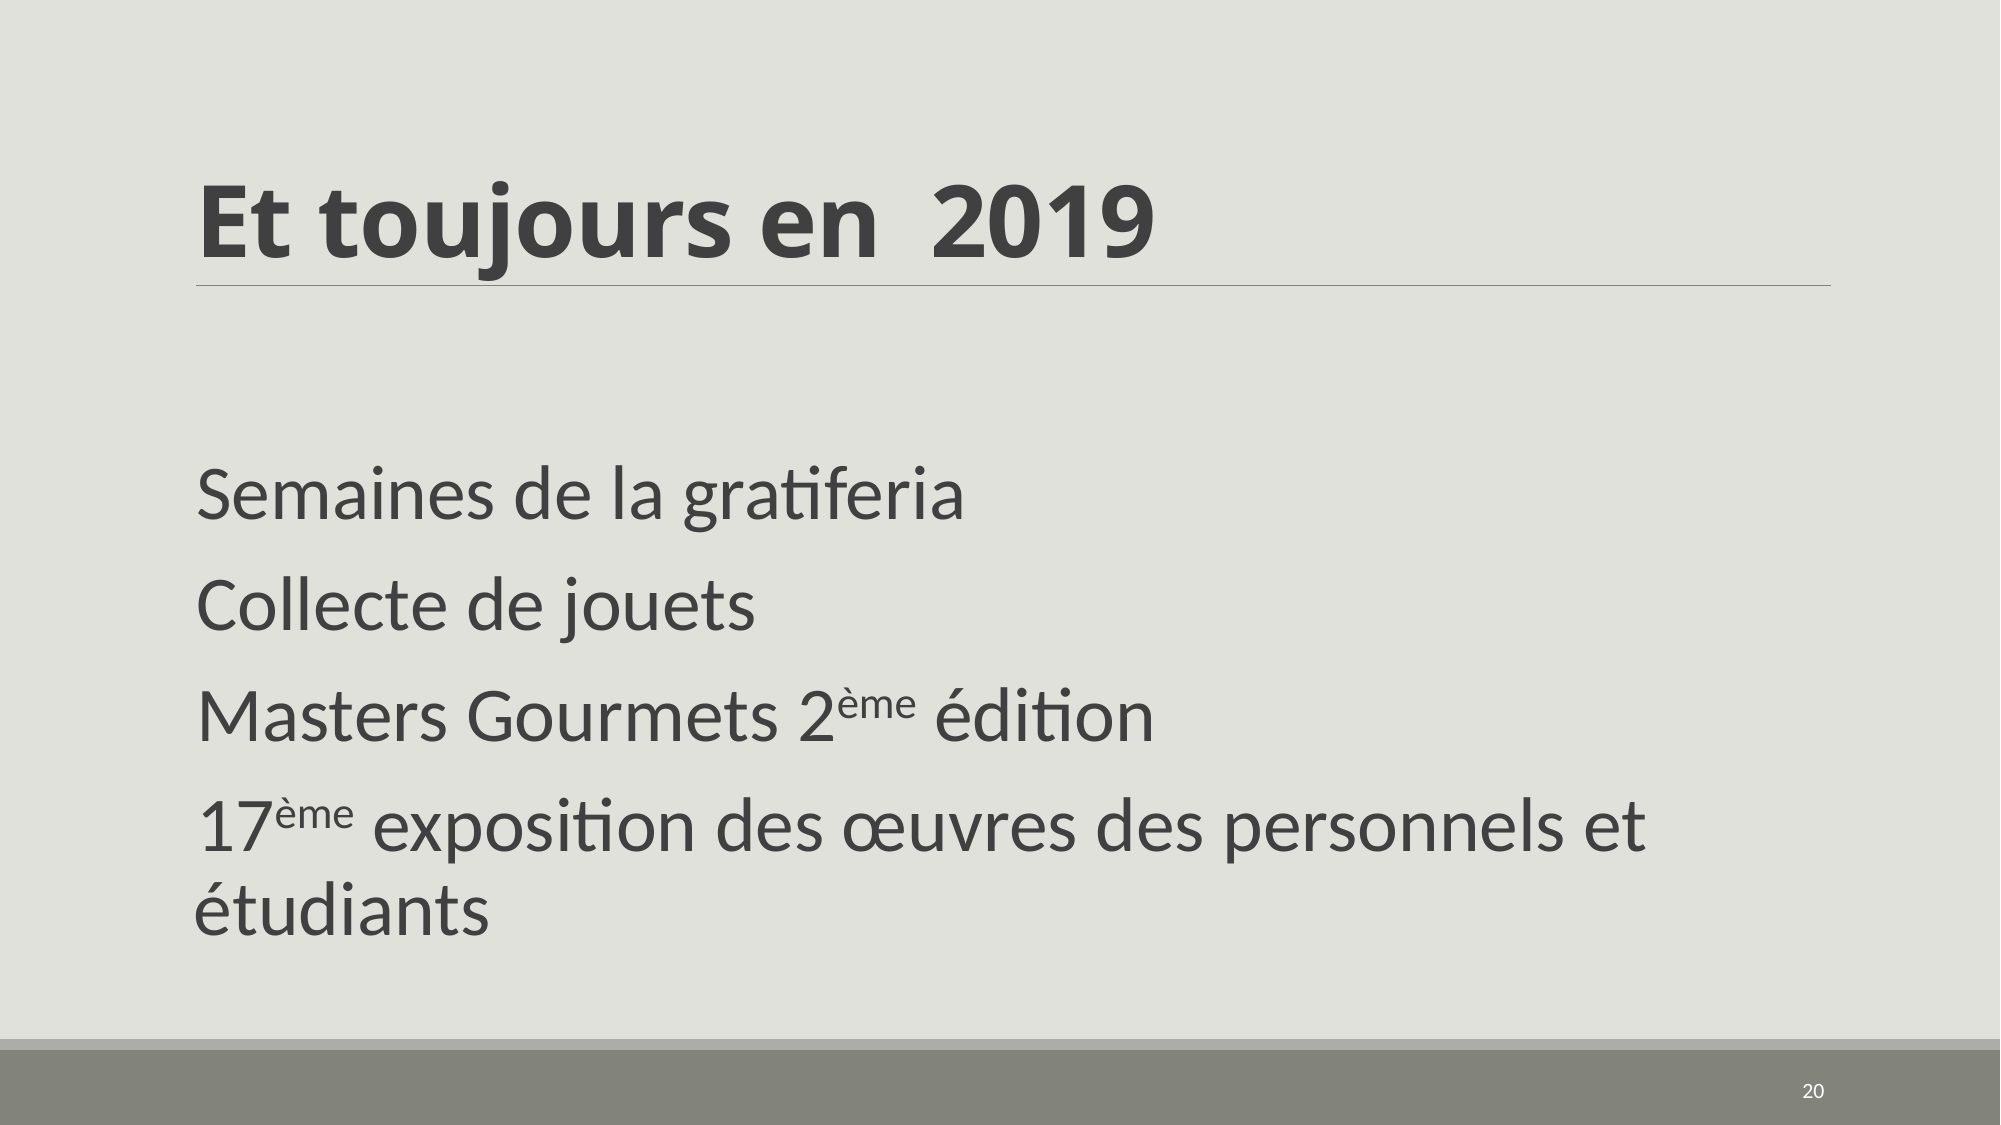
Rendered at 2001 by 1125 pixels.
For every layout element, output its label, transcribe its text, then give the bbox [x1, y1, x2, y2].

title Et toujours en 2019 [180, 47, 1830, 285]
list Semaines de la gratiferia Collecte de jouets Masters Gourmets 2ème édition 17ème exposition des œuvres des personnels et étudiants [180, 302, 1830, 963]
slide_number 20 [1624, 1059, 1840, 1120]
